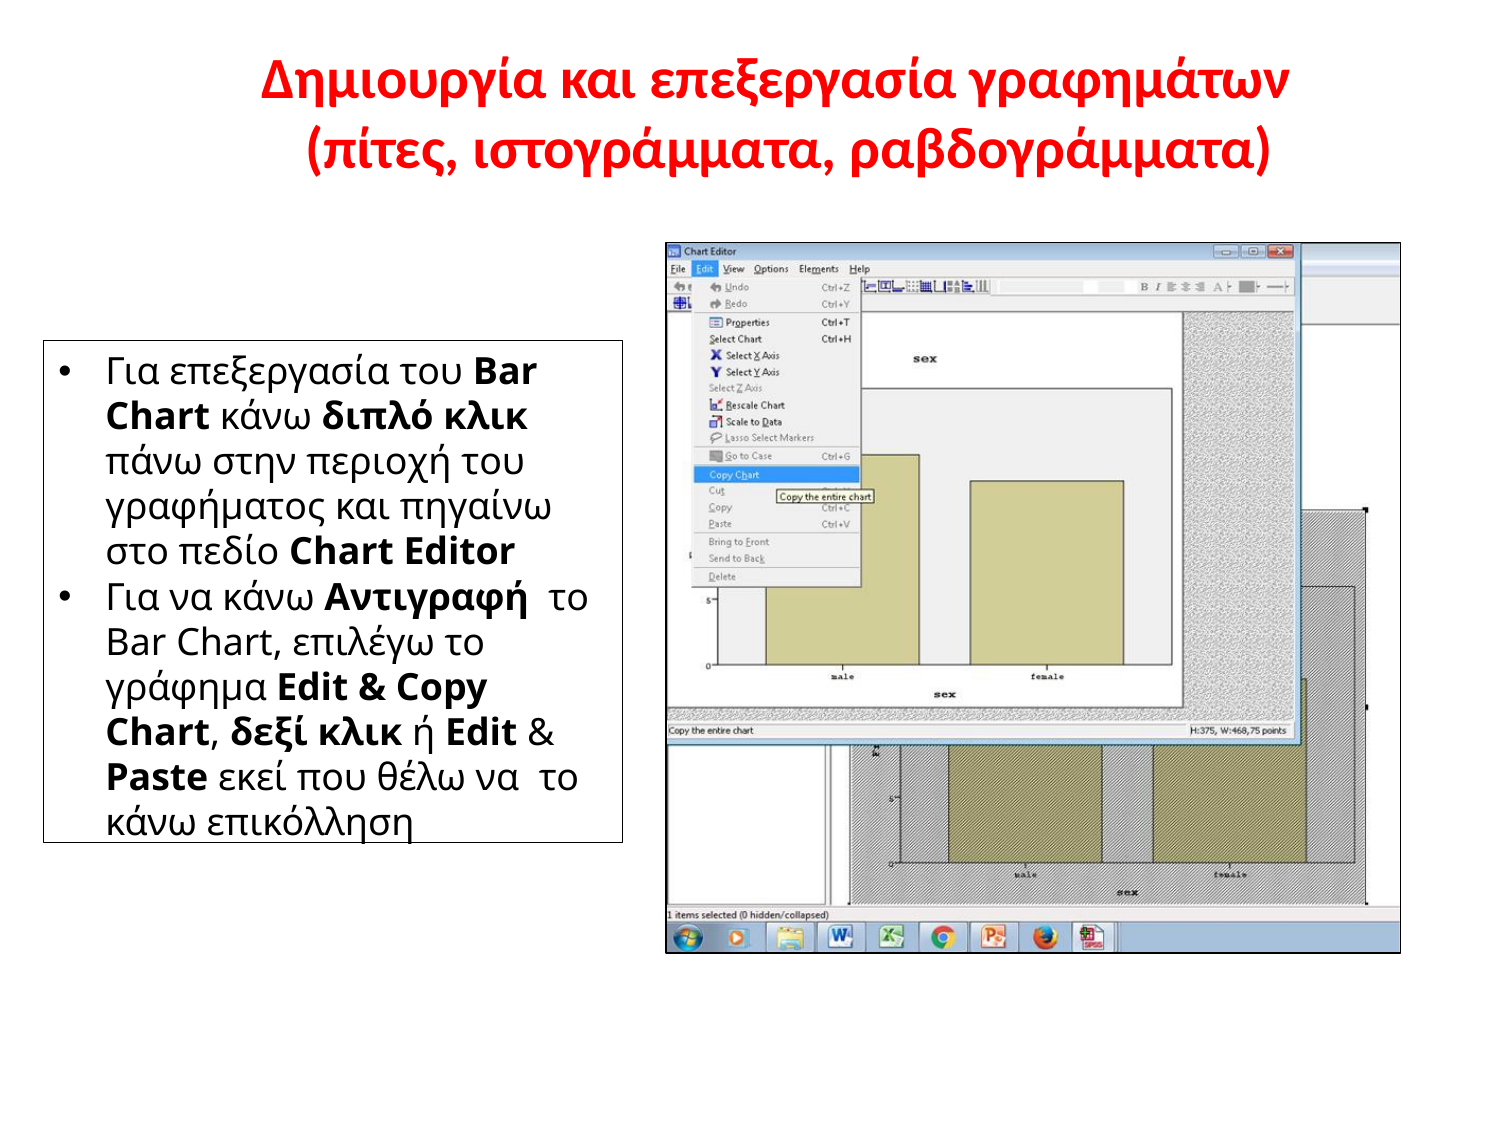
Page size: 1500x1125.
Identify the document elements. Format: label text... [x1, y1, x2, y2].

text_box Για επεξεργασία του Bar Chart κάνω διπλό κλικ πάνω στην περιοχή του γραφήματος και πηγαίνω στο πεδίο Chart Editor Για να κάνω Αντιγραφή το Bar Chart, επιλέγω το γράφημα Edit & Copy Chart, δεξί κλικ ή Edit & Paste εκεί που θέλω να το κάνω επικόλληση [43, 340, 623, 843]
title Δημιουργία και επεξεργασία γραφημάτων (πίτες, ιστογράμματα, ραβδογράμματα) [199, 37, 1301, 228]
text_box [666, 242, 1401, 954]
